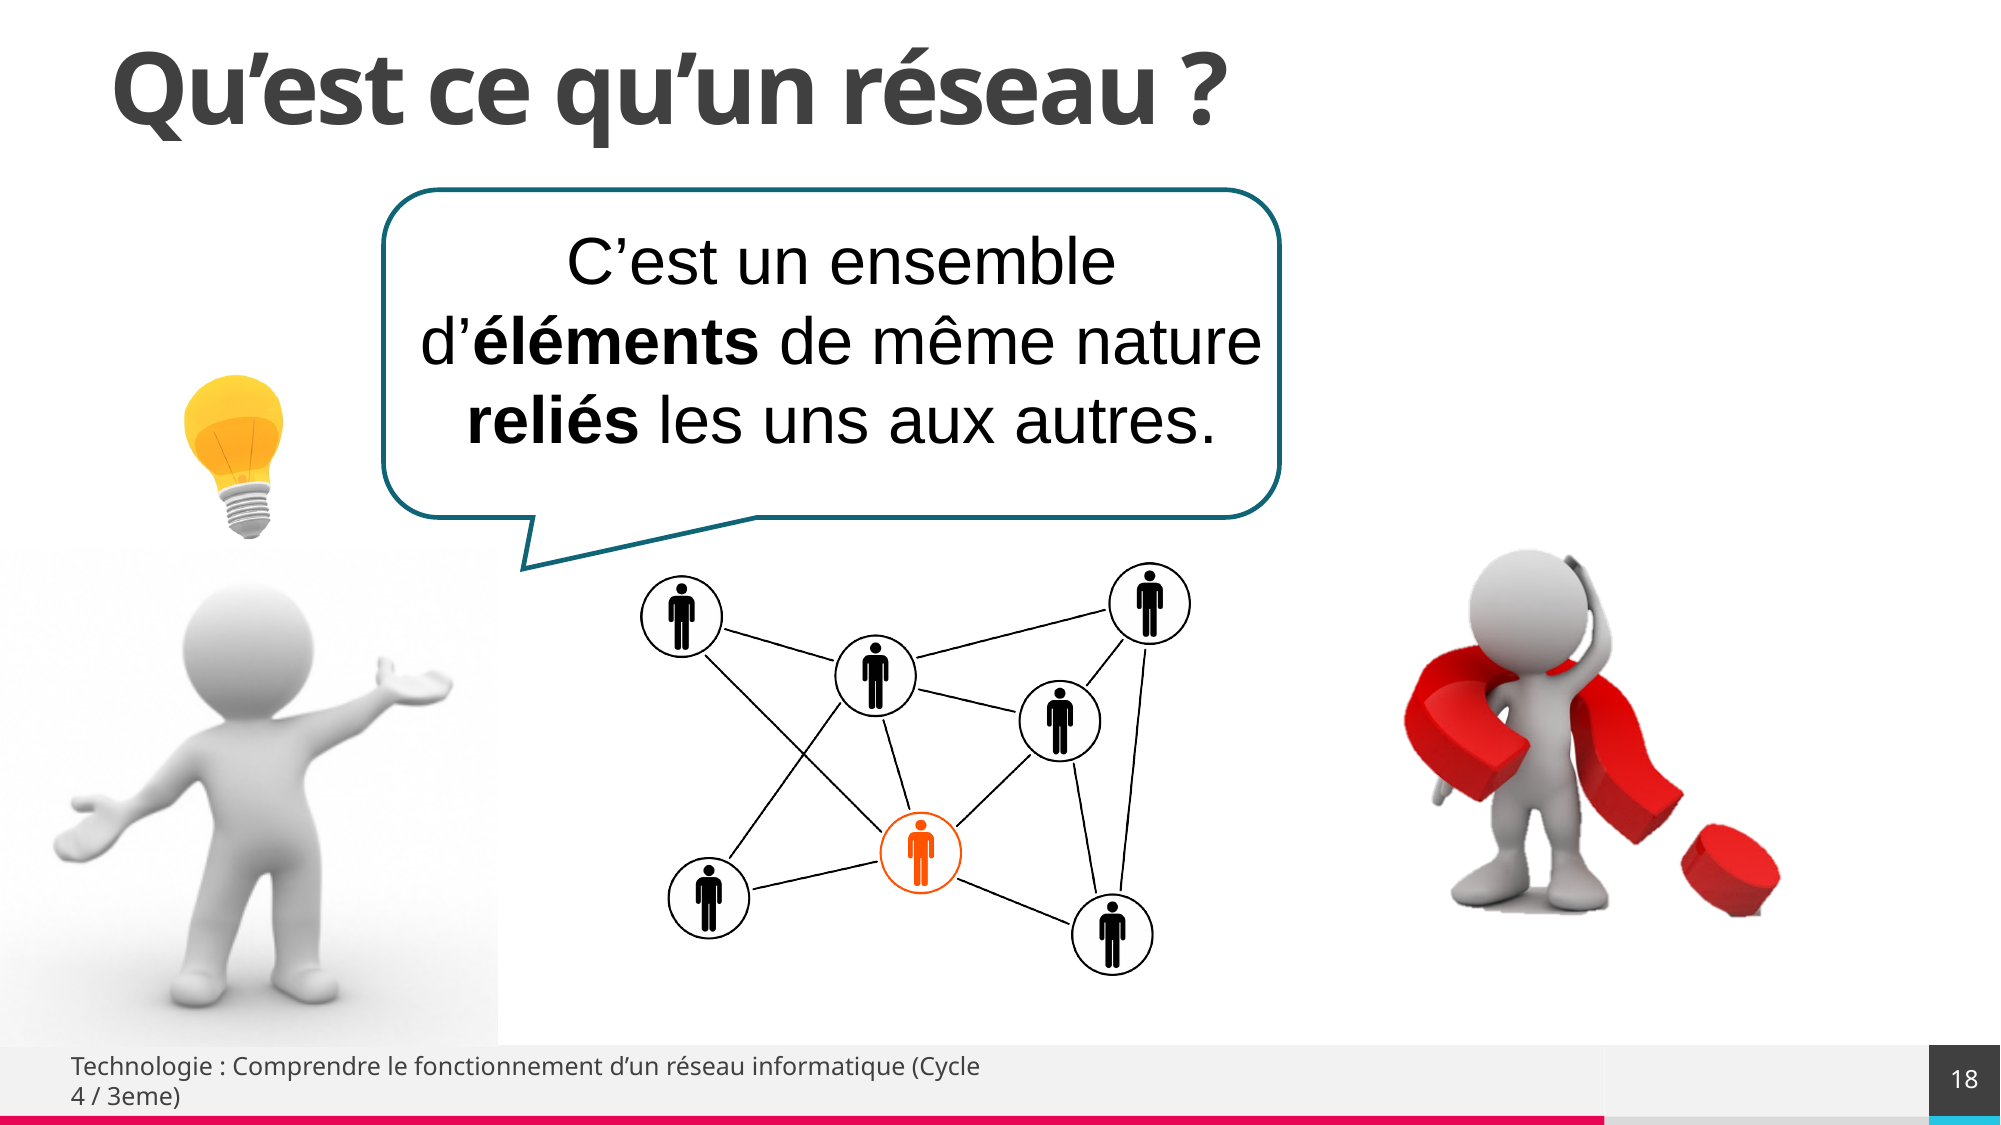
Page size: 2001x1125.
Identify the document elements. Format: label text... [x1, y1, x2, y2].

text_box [383, 189, 1302, 976]
picture [1301, 467, 1831, 998]
text_box Qu’est ce qu’un réseau ? [109, 42, 1930, 142]
picture [0, 353, 498, 1047]
footer Technologie : Comprendre le fonctionnement d’un réseau informatique (Cycle 4 / 3eme) [70, 1056, 1000, 1105]
slide_number 18 [1929, 1045, 2000, 1116]
